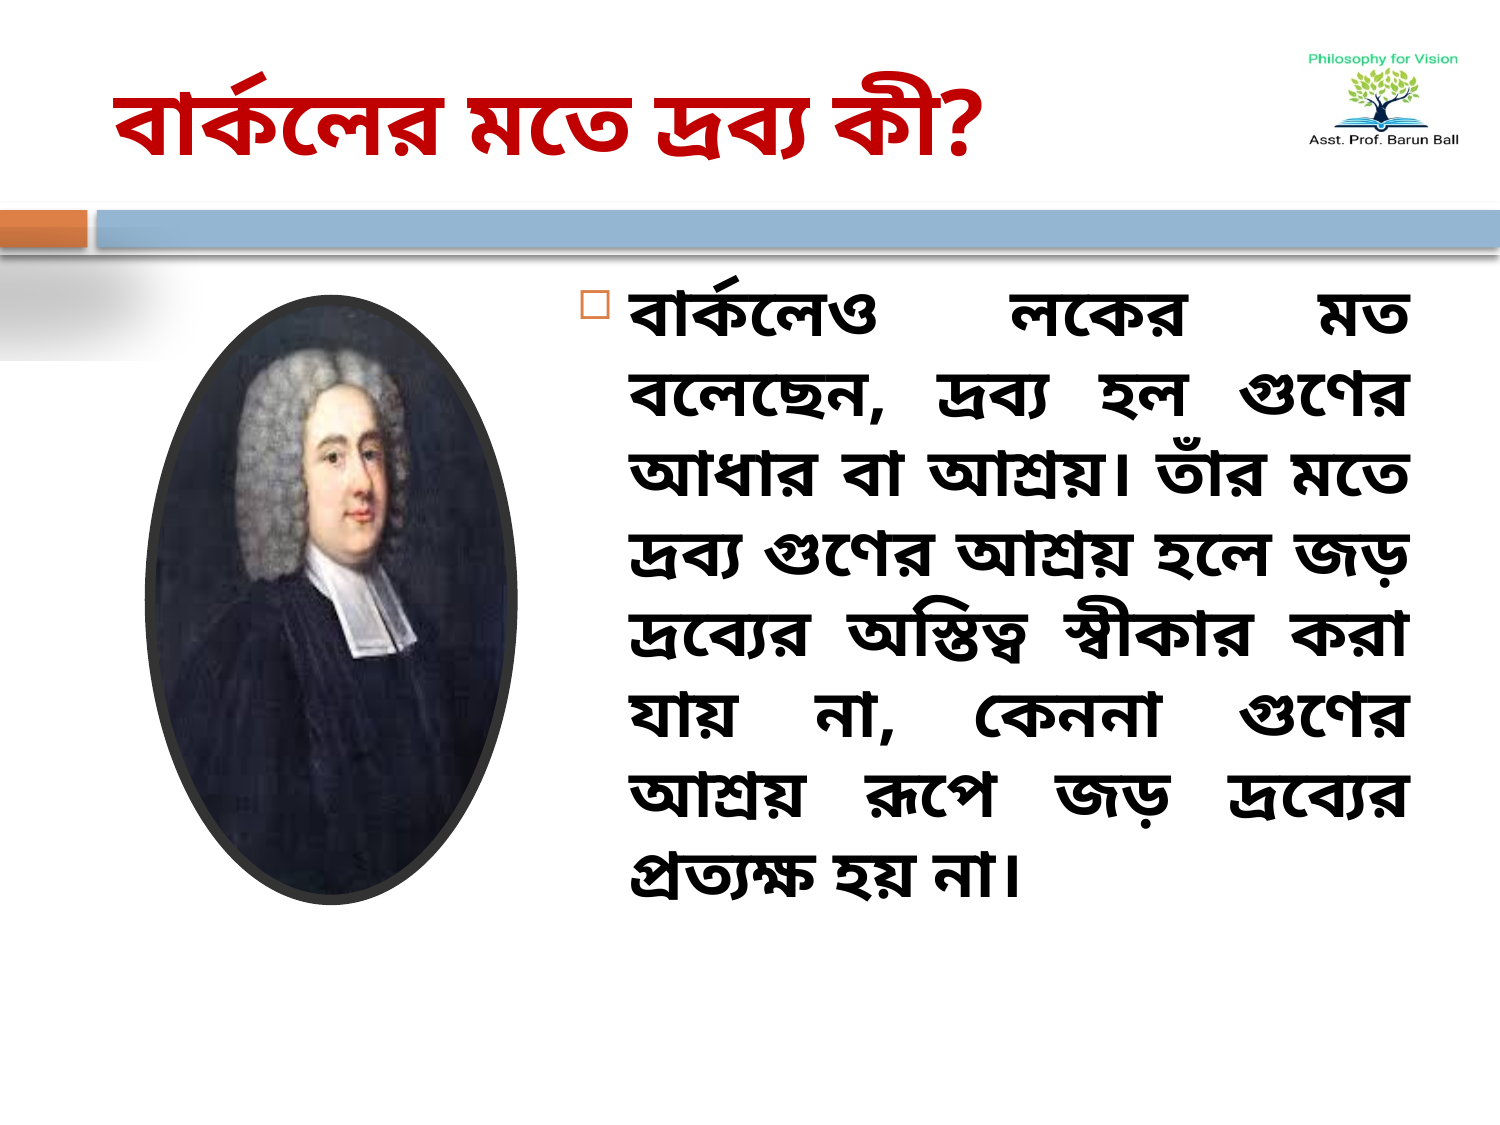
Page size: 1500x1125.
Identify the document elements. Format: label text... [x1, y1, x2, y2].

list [149, 299, 513, 901]
title বার্কলের মতে দ্রব্য কী? [99, 37, 1438, 200]
list বার্কলেও লকের মত বলেছেন, দ্রব্য হল গুণের আধার বা আশ্রয়। তাঁর মতে দ্রব্য গুণের আশ্রয় হলে জড় দ্রব্যের অস্তিত্ব স্বীকার করা যায় না, কেননা গুণের আশ্রয় রূপে জড় দ্রব্যের প্রত্যক্ষ হয় না। [562, 262, 1425, 1005]
picture [1299, 37, 1463, 163]
